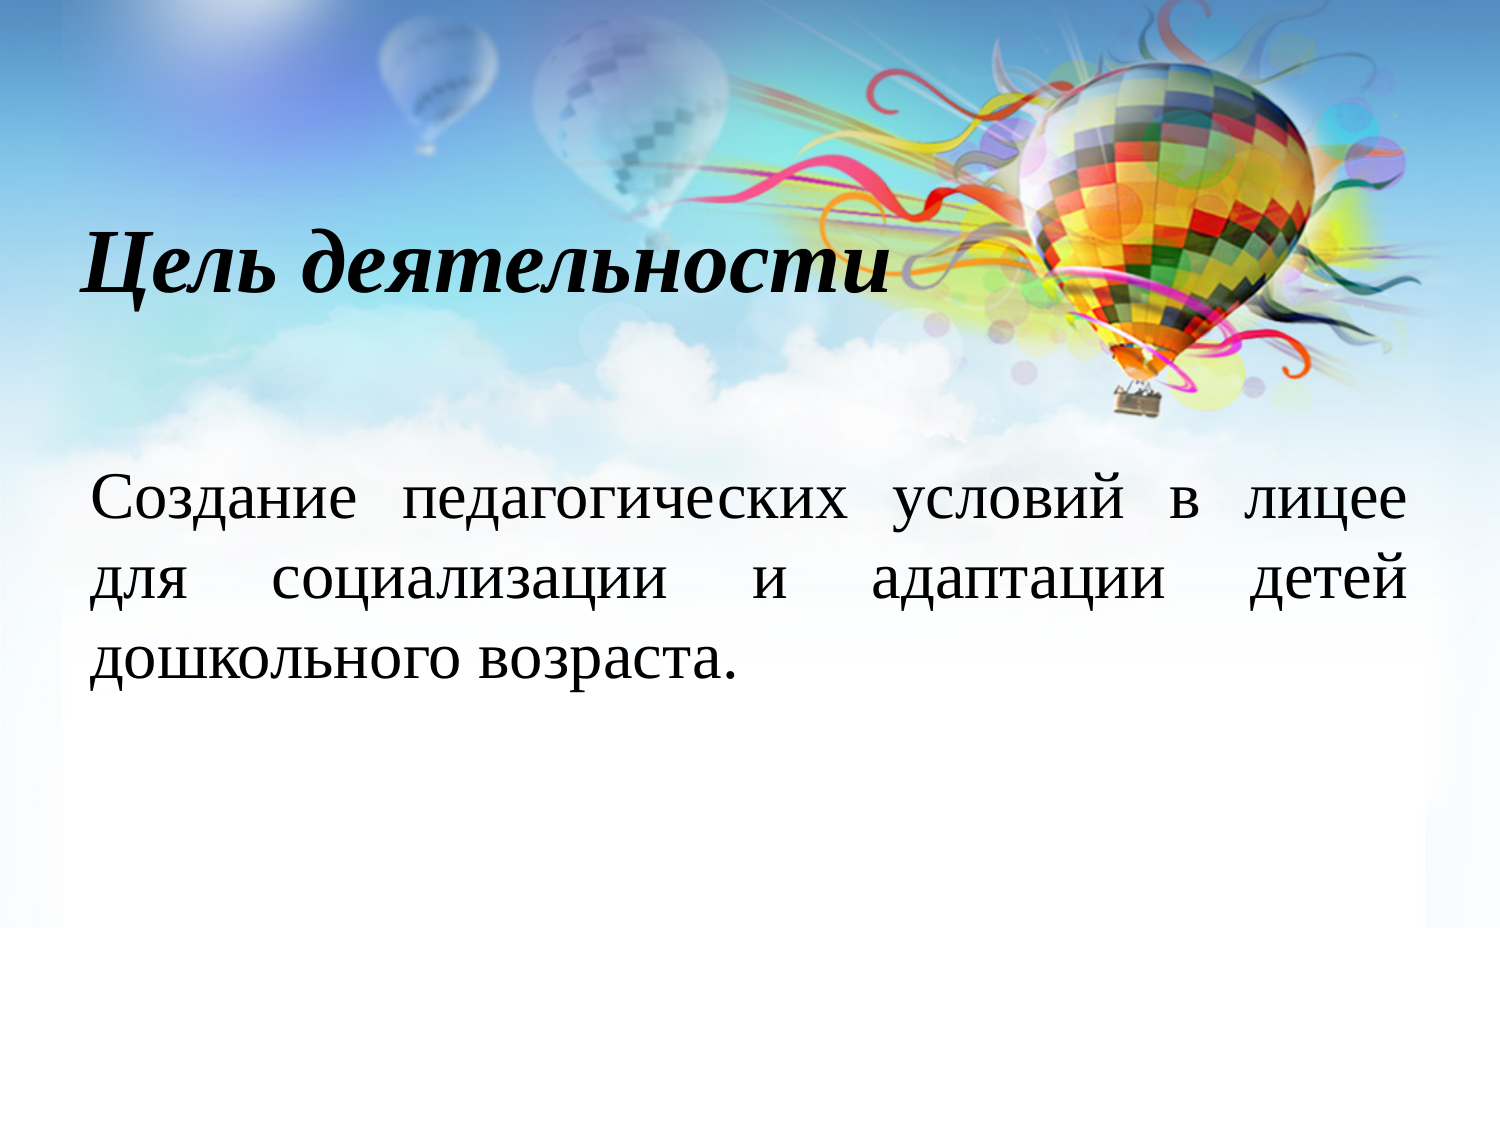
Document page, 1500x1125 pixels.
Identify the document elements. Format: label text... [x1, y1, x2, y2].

picture [0, 0, 1500, 1125]
list Создание педагогических условий в лицее для социализации и адаптации детей дошкольного возраста. [75, 444, 1425, 1071]
title Цель деятельности [64, 160, 953, 350]
